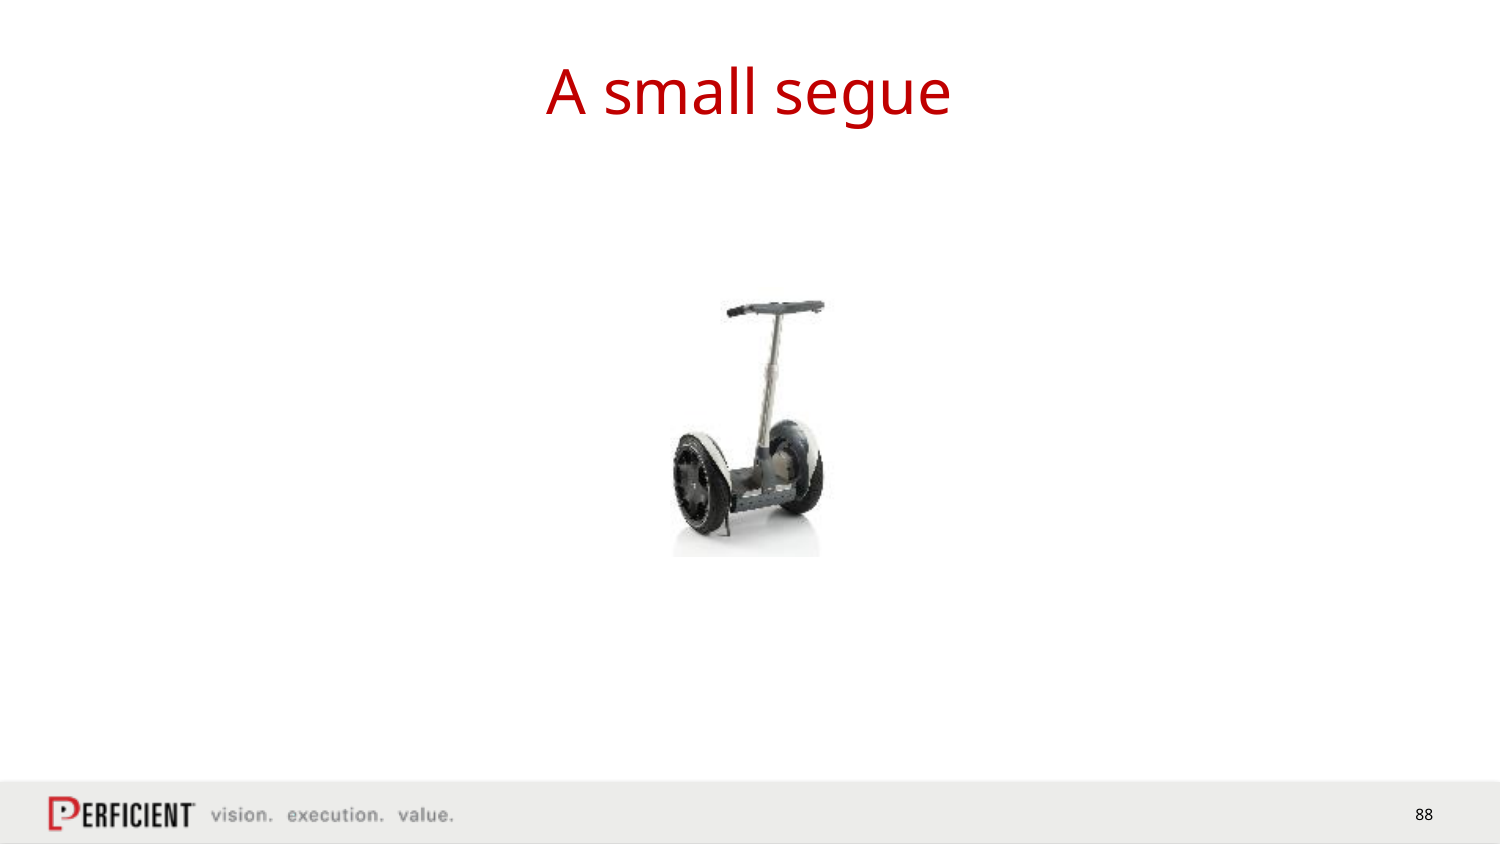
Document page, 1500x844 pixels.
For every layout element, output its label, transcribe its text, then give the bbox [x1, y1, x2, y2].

picture [43, 789, 459, 841]
title A small segue [0, 45, 1500, 140]
picture [658, 286, 842, 557]
